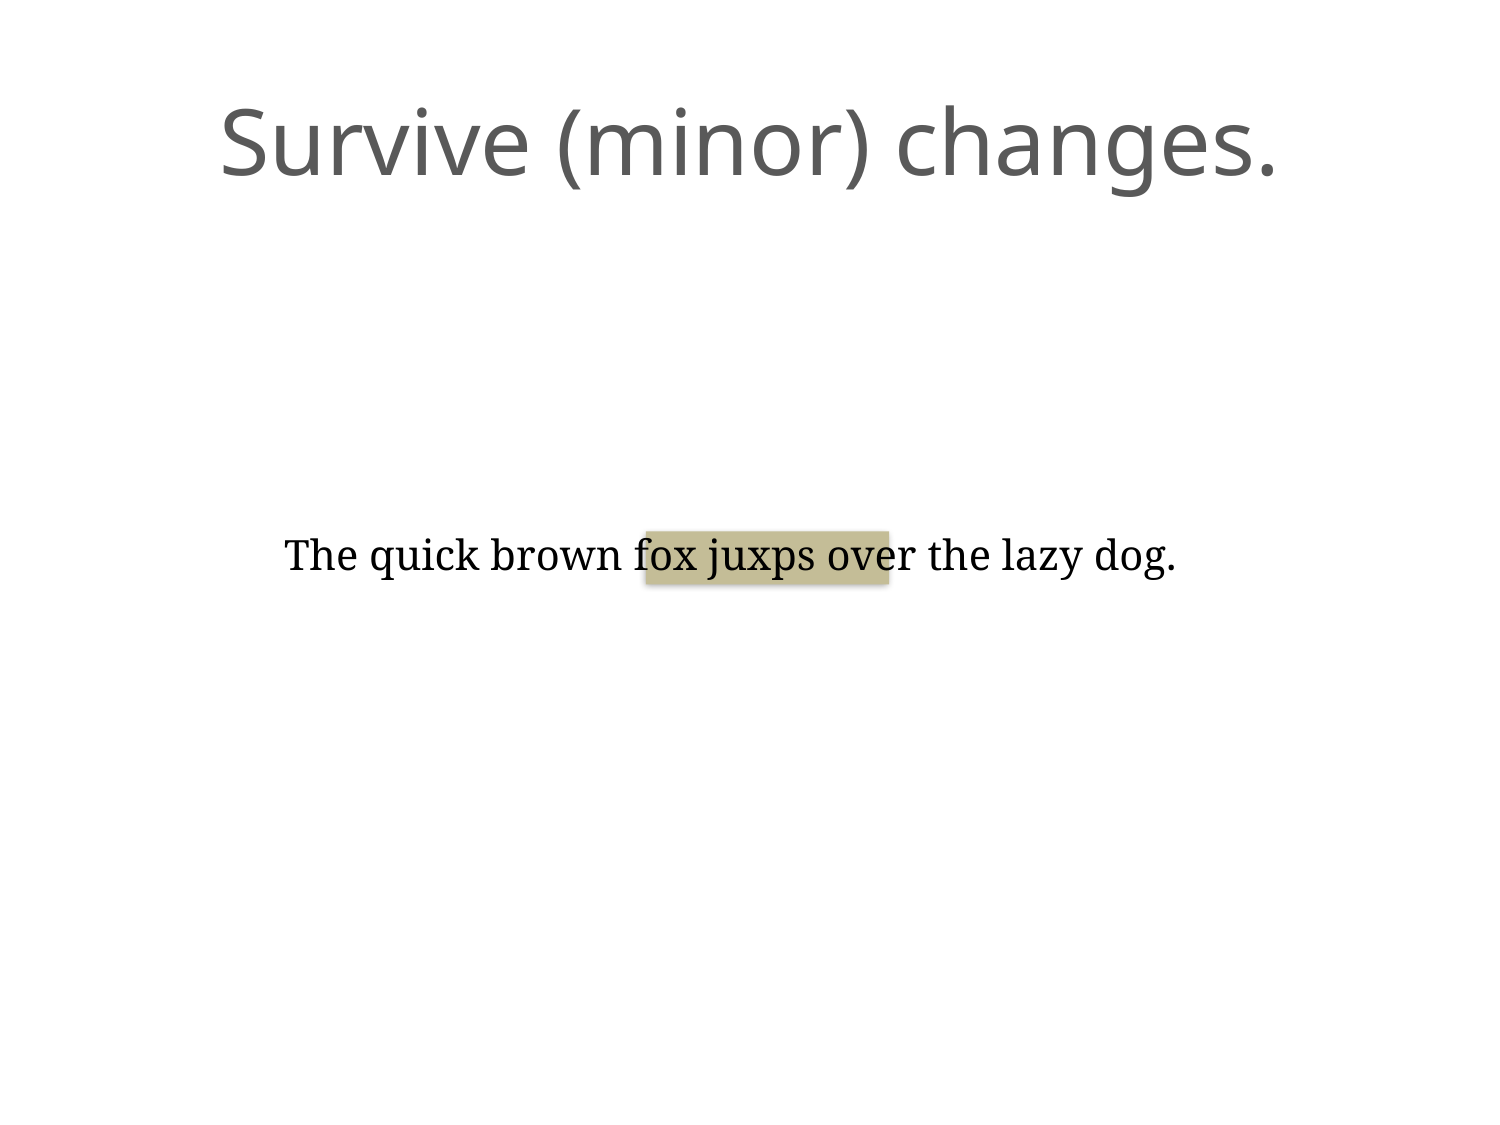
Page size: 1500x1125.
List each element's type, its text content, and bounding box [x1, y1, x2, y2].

title Survive (minor) changes. [75, 45, 1425, 233]
text_box The quick brown fox juxps over the lazy dog. [269, 521, 1203, 587]
